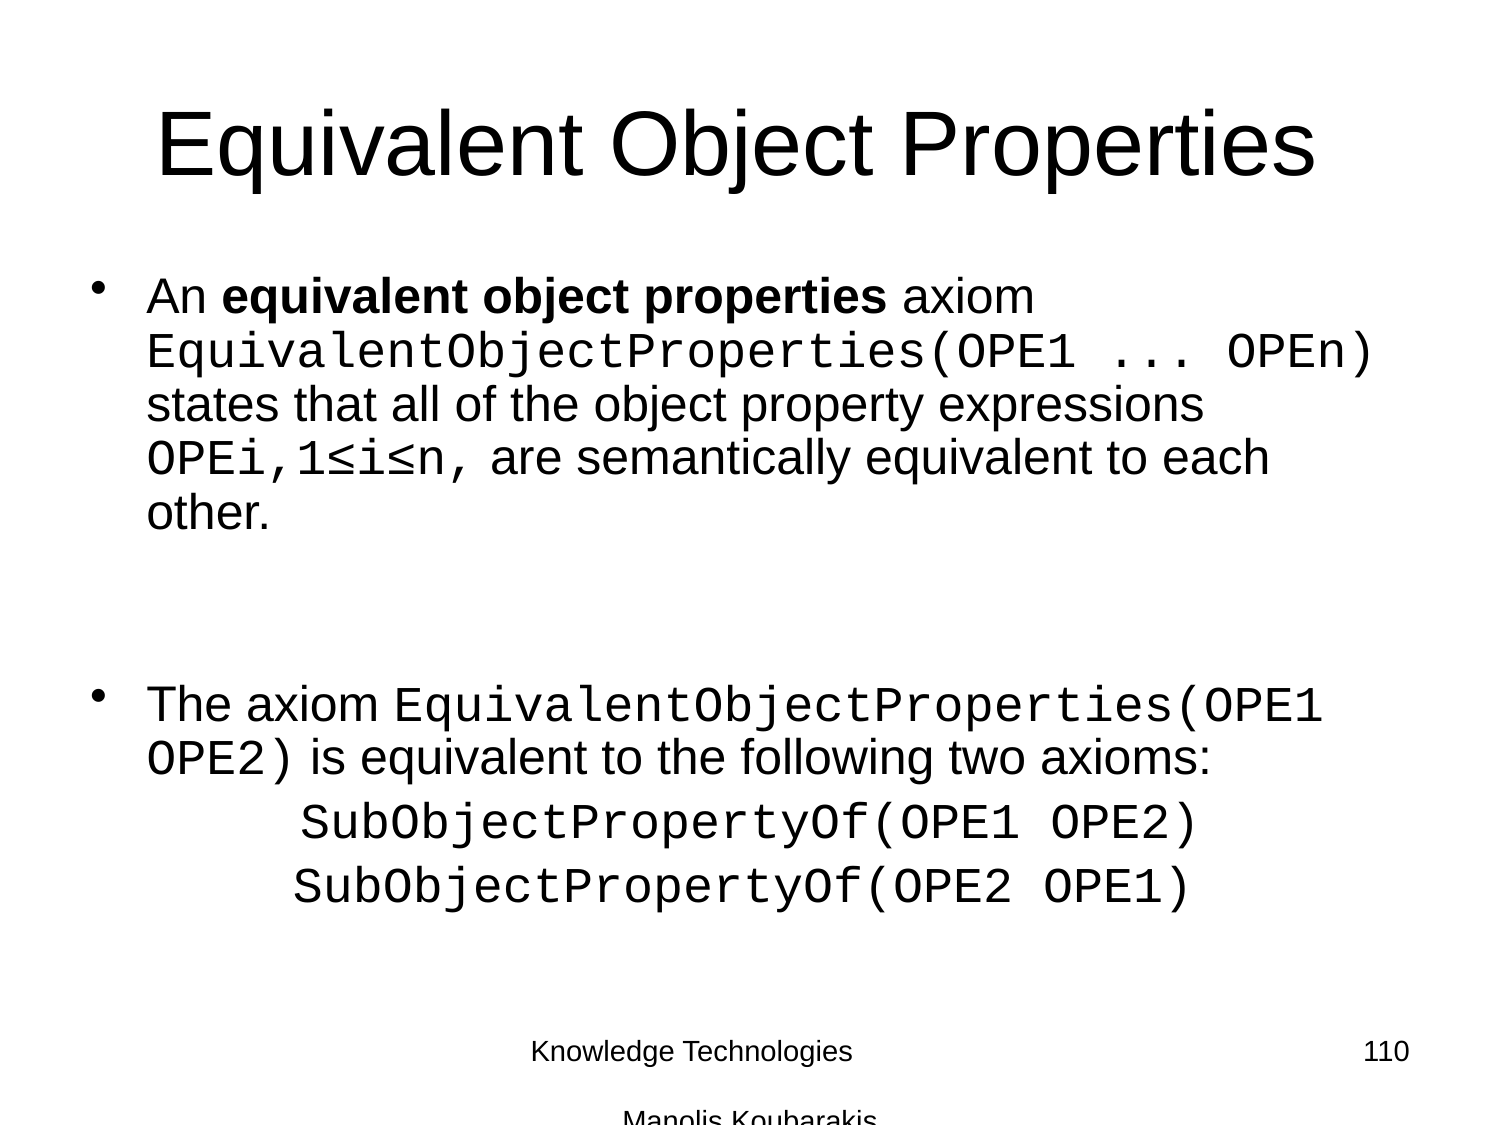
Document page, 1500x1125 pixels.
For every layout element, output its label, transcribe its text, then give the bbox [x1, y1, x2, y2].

footer Knowledge Technologies Manolis Koubarakis [512, 1024, 988, 1103]
title Equivalent Object Properties [75, 45, 1425, 233]
list An equivalent object properties axiom EquivalentObjectProperties(OPE1 ... OPEn) states that all of the object property expressions OPEi,1≤i≤n, are semantically equivalent to each other. The axiom EquivalentObjectProperties(OPE1 OPE2) is equivalent to the following two axioms: SubObjectPropertyOf(OPE1 OPE2) SubObjectPropertyOf(OPE2 OPE1) [75, 262, 1425, 1005]
slide_number 110 [1074, 1024, 1426, 1103]
